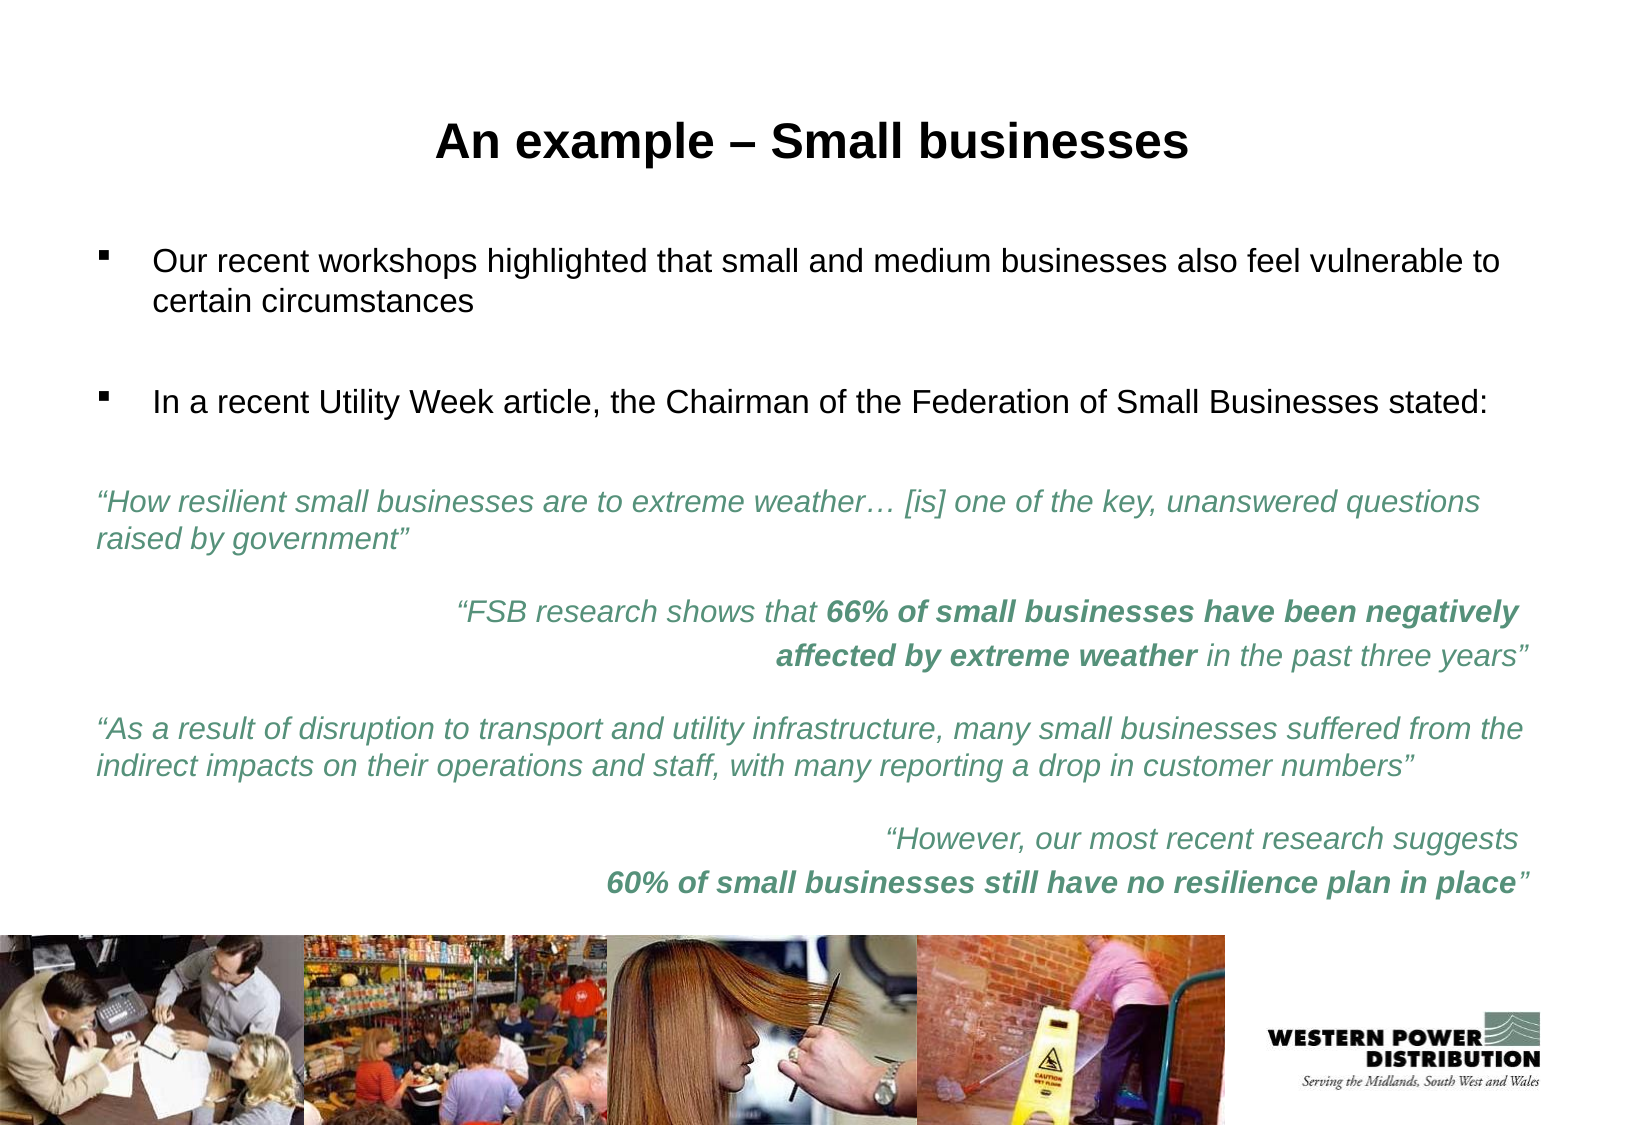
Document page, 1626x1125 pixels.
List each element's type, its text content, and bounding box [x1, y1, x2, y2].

title An example – Small businesses [81, 45, 1544, 231]
list Our recent workshops highlighted that small and medium businesses also feel vulnerable to certain circumstances In a recent Utility Week article, the Chairman of the Federation of Small Businesses stated: “How resilient small businesses are to extreme weather… [is] one of the key, unanswered questions raised by government” “FSB research shows that 66% of small businesses have been negatively affected by extreme weather in the past three years” “As a result of disruption to transport and utility infrastructure, many small businesses suffered from the indirect impacts on their operations and staff, with many reporting a drop in customer numbers” “However, our most recent research suggests 60% of small businesses still have no resilience plan in place” [81, 231, 1544, 1005]
picture [0, 935, 1225, 1125]
picture [1266, 1011, 1541, 1091]
